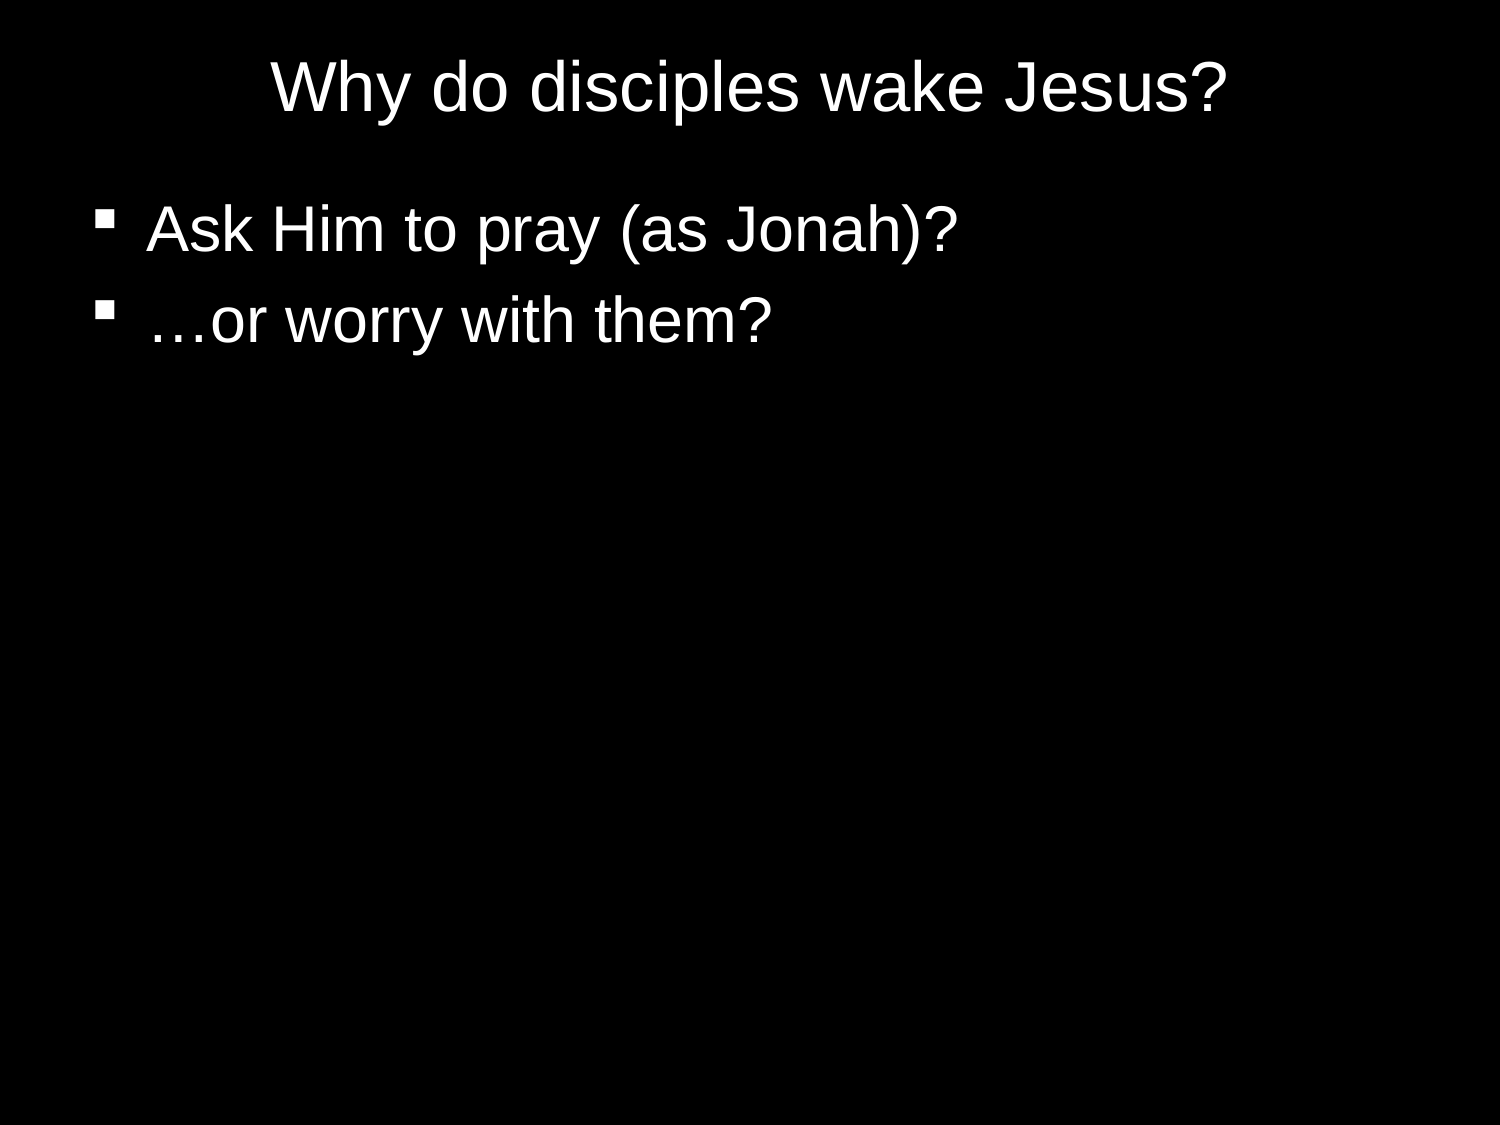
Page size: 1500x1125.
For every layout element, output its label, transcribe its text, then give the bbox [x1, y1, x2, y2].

title Why do disciples wake Jesus? [75, 12, 1425, 154]
list Ask Him to pray (as Jonah)? …or worry with them? [75, 188, 1425, 1013]
